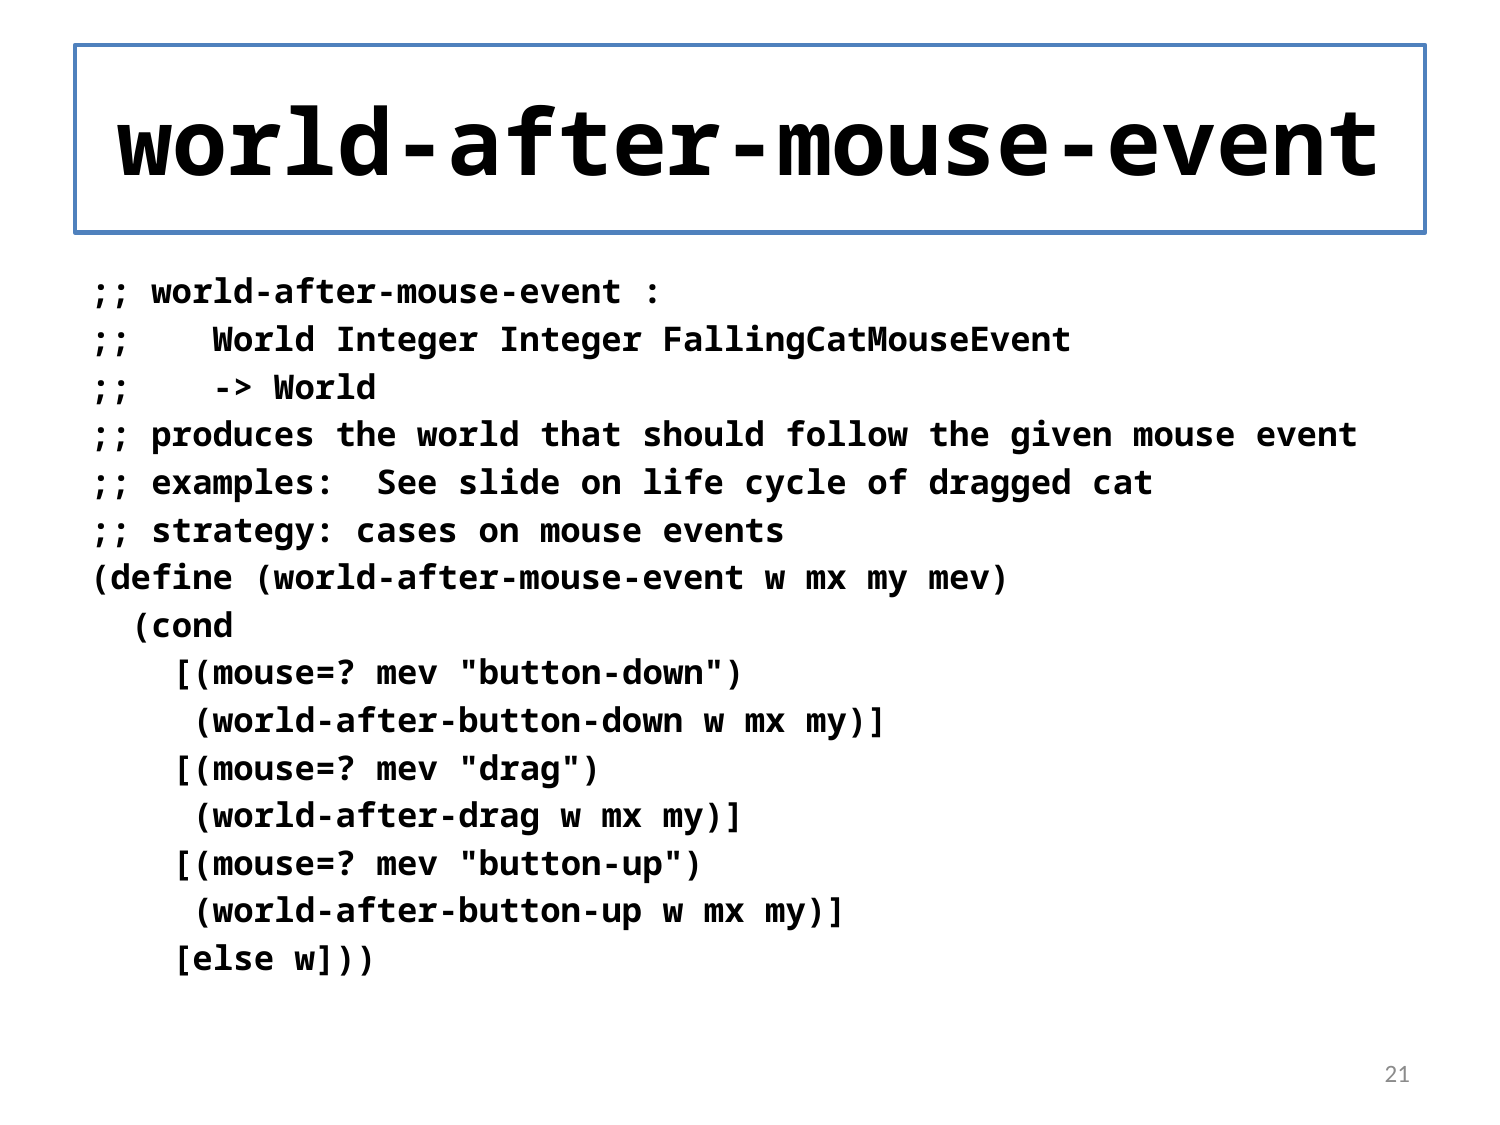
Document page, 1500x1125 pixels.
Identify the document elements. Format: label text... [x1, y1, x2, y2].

list ;; world-after-mouse-event : ;; World Integer Integer FallingCatMouseEvent ;; -> World ;; produces the world that should follow the given mouse event ;; examples: See slide on life cycle of dragged cat ;; strategy: cases on mouse events (define (world-after-mouse-event w mx my mev) (cond [(mouse=? mev "button-down") (world-after-button-down w mx my)] [(mouse=? mev "drag") (world-after-drag w mx my)] [(mouse=? mev "button-up") (world-after-button-up w mx my)] [else w])) [75, 262, 1425, 1005]
title world-after-mouse-event [73, 43, 1427, 235]
slide_number 21 [1074, 1042, 1425, 1103]
